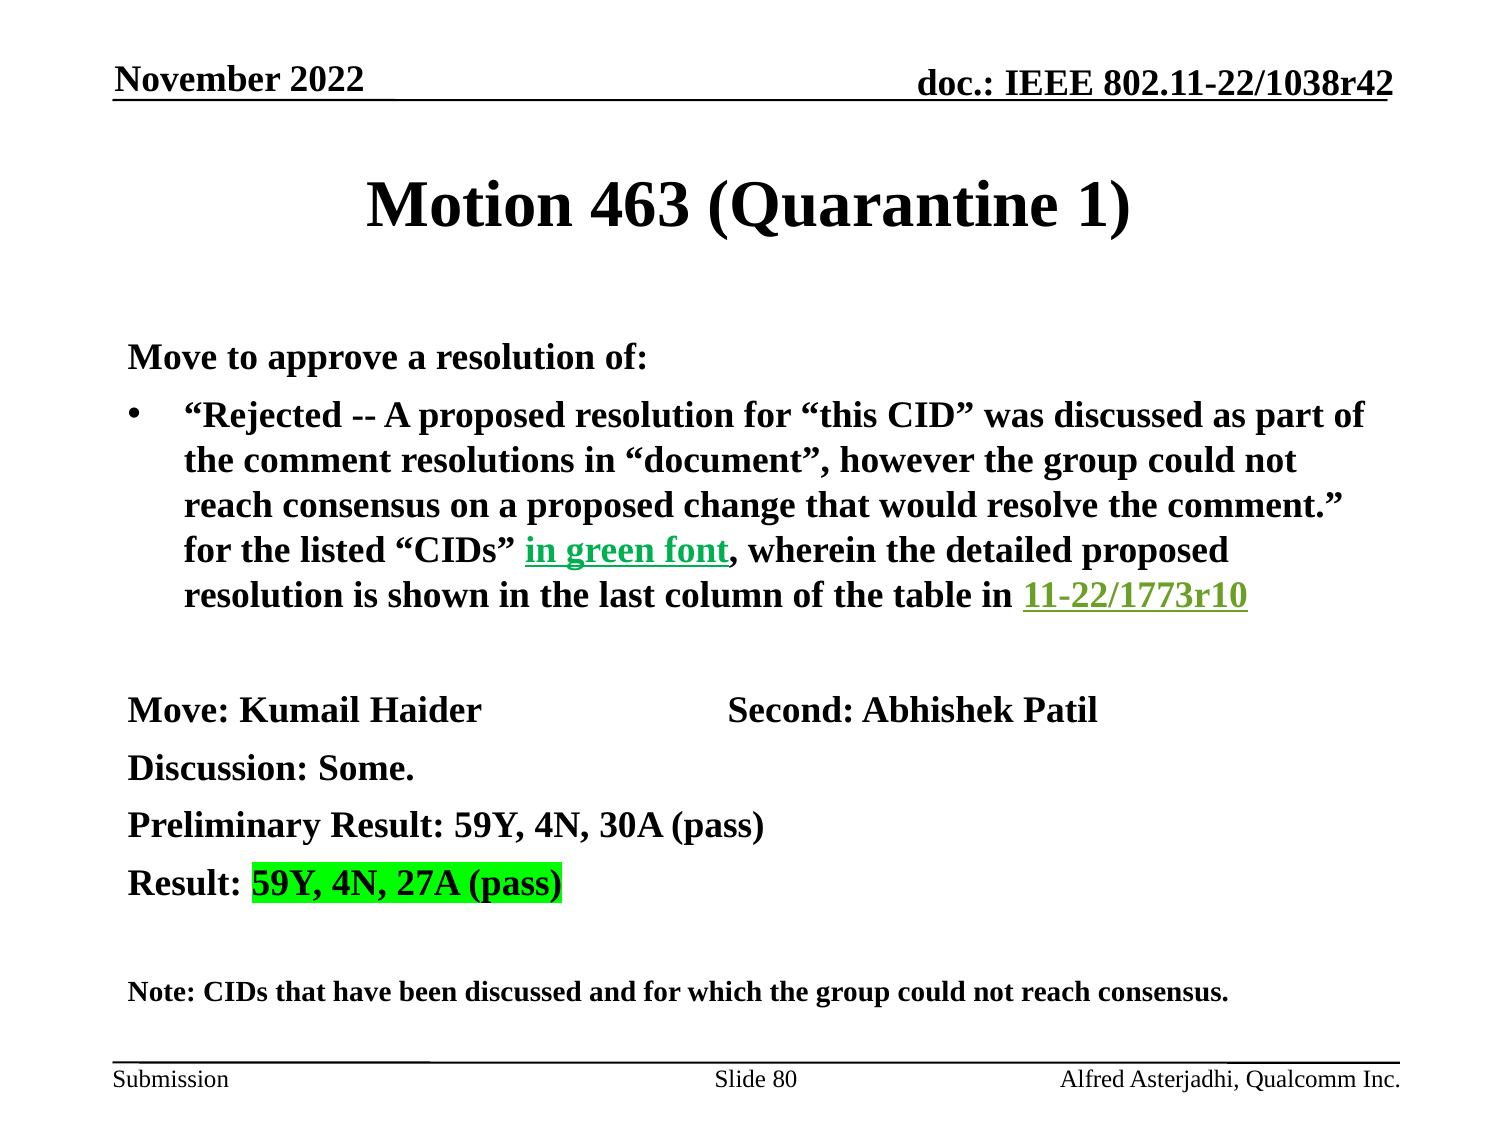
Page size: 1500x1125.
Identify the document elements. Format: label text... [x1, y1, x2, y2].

slide_number Slide 80 [712, 1061, 800, 1123]
footer Alfred Asterjadhi, Qualcomm Inc. [878, 1061, 1402, 1093]
list Move to approve a resolution of: “Rejected -- A proposed resolution for “this CID” was discussed as part of the comment resolutions in “document”, however the group could not reach consensus on a proposed change that would resolve the comment.” for the listed “CIDs” in green font, wherein the detailed proposed resolution is shown in the last column of the table in 11-22/1773r10 Move: Kumail Haider Second: Abhishek Patil Discussion: Some. Preliminary Result: 59Y, 4N, 30A (pass) Result: 59Y, 4N, 27A (pass) Note: CIDs that have been discussed and for which the group could not reach consensus. [112, 324, 1388, 1000]
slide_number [114, 54, 423, 100]
title Motion 463 (Quarantine 1) [112, 112, 1388, 288]
